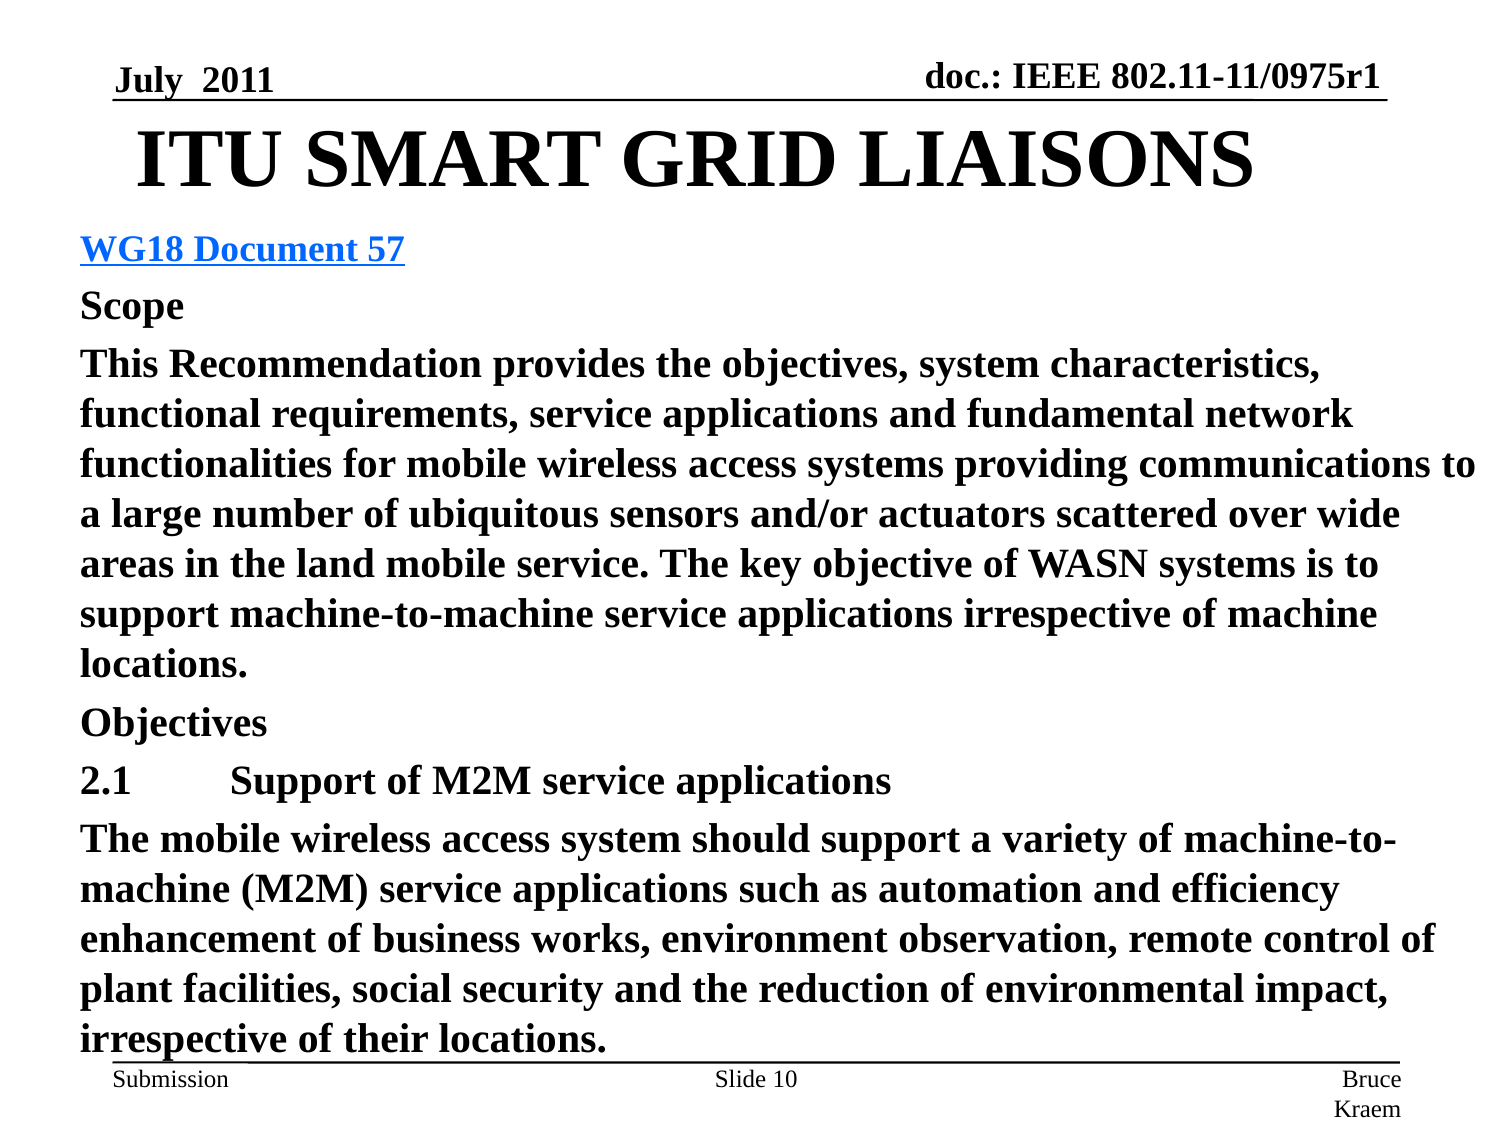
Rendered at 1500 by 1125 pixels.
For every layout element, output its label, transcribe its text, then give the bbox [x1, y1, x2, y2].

list WG18 Document 57 Scope This Recommendation provides the objectives, system characteristics, functional requirements, service applications and fundamental network functionalities for mobile wireless access systems providing communications to a large number of ubiquitous sensors and/or actuators scattered over wide areas in the land mobile service. The key objective of WASN systems is to support machine-to-machine service applications irrespective of machine locations. Objectives 2.1 Support of M2M service applications The mobile wireless access system should support a variety of machine-to-machine (M2M) service applications such as automation and efficiency enhancement of business works, environment observation, remote control of plant facilities, social security and the reduction of environmental impact, irrespective of their locations. [64, 579, 1500, 1069]
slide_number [114, 54, 277, 101]
footer Bruce Kraemer, Marvell [1324, 1061, 1402, 1093]
slide_number Slide 10 [712, 1061, 800, 1093]
title ITU Smart Grid Liaisons [120, 95, 1396, 215]
